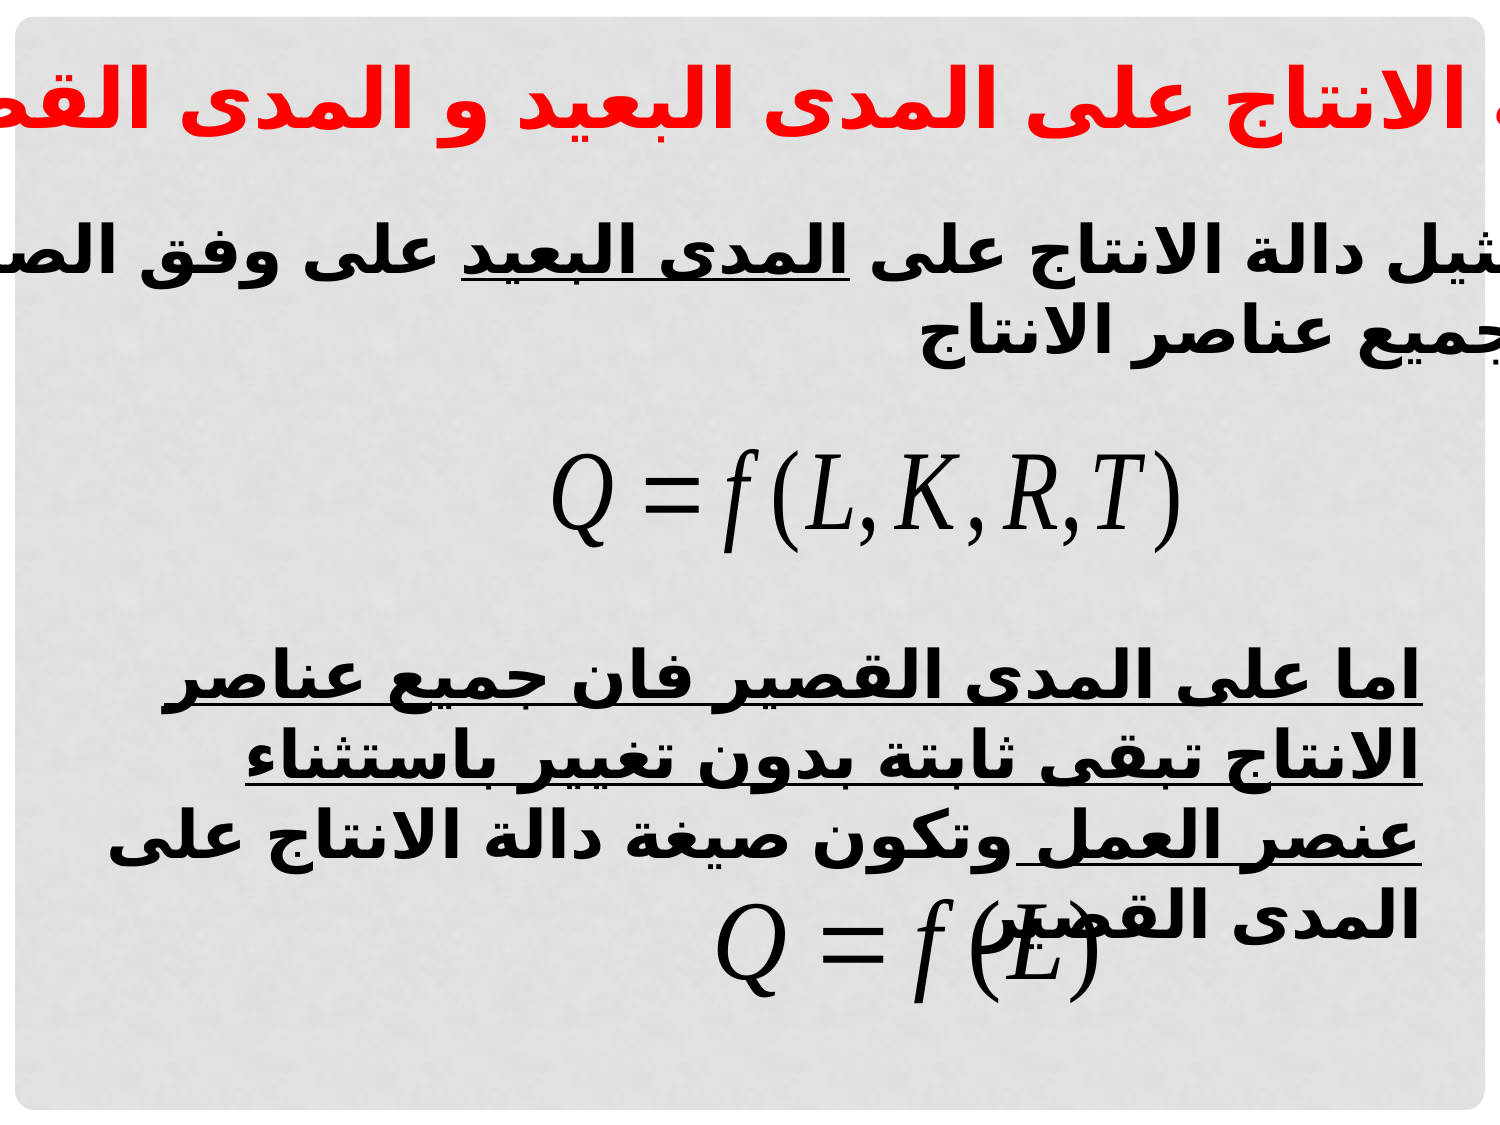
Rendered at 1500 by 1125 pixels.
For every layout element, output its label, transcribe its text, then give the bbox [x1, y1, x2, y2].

text_box [0, 0, 1500, 75]
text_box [699, 874, 1125, 1027]
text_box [537, 424, 1201, 577]
text_box دالة الانتاج على المدى البعيد و المدى القصير [0, 75, 1500, 153]
text_box يمكن تمثيل دالة الانتاج على المدى البعيد على وفق الصيغة الاتية اذ تتغير جميع عناصر الانتاج [0, 199, 1500, 375]
text_box اما على المدى القصير فان جميع عناصر الانتاج تبقى ثابتة بدون تغيير باستثناء عنصر العمل وتكون صيغة دالة الانتاج على المدى القصير [37, 624, 1438, 960]
